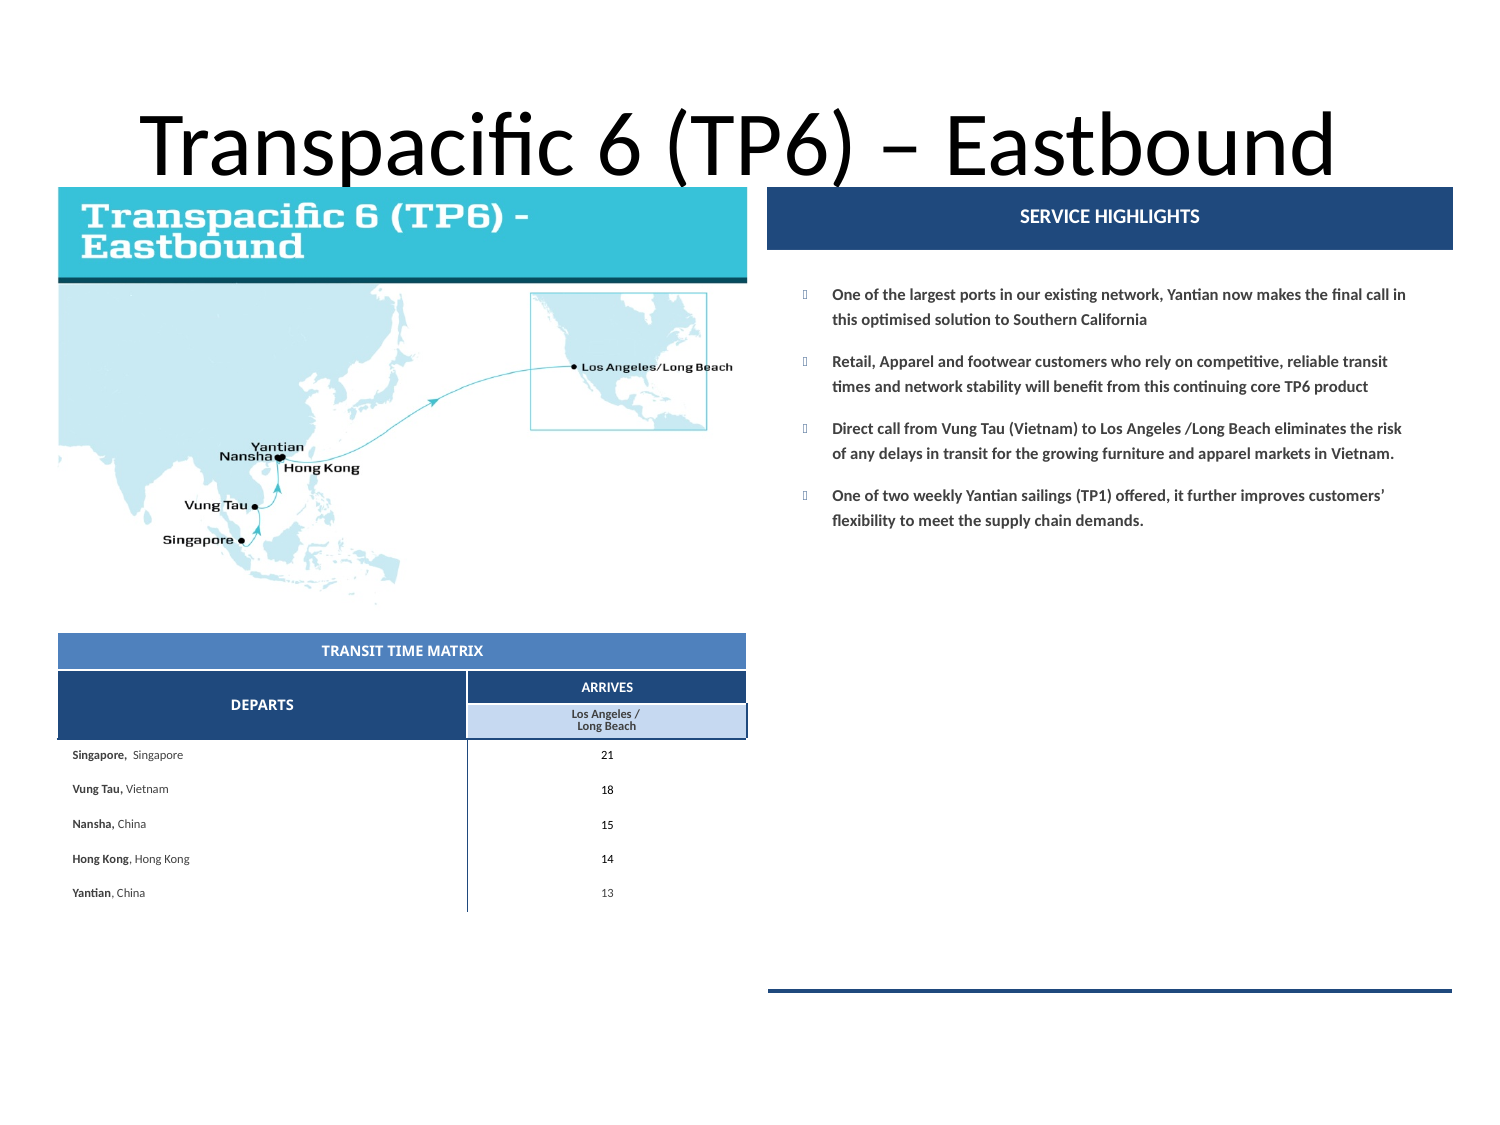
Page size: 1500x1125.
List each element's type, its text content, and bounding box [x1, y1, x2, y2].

table_cell Vung Tau, Vietnam [58, 773, 467, 808]
table_cell Singapore, Singapore [58, 740, 467, 773]
table_cell 21 [468, 740, 746, 773]
table_cell 18 [468, 773, 746, 808]
table_cell Yantian, China [58, 877, 467, 912]
table_cell 14 [468, 843, 746, 877]
table_cell Los Angeles / Long Beach [468, 705, 746, 738]
table_cell 15 [468, 808, 746, 843]
title Transpacific 6 (TP6) – Eastbound [75, 45, 1425, 233]
table_cell Hong Kong, Hong Kong [58, 843, 467, 877]
picture [57, 187, 748, 611]
table_cell One of the largest ports in our existing network, Yantian now makes the final call in this optimised solution to Southern California Retail, Apparel and footwear customers who rely on competitive, reliable transit times and network stability will benefit from this continuing core TP6 product Direct call from Vung Tau (Vietnam) to Los Angeles /Long Beach eliminates the risk of any delays in transit for the growing furniture and apparel markets in Vietnam. One of two weekly Yantian sailings (TP1) offered, it further improves customers’ flexibility to meet the supply chain demands. [768, 250, 1452, 989]
table_cell DEPARTS [58, 671, 466, 738]
table_cell 13 [468, 877, 746, 912]
table_cell Nansha, China [58, 808, 467, 843]
table_header TRANSIT TIME MATRIX [58, 633, 746, 669]
table_header SERVICE HIGHLIGHTS [767, 187, 1453, 250]
table_cell ARRIVES [468, 671, 746, 703]
